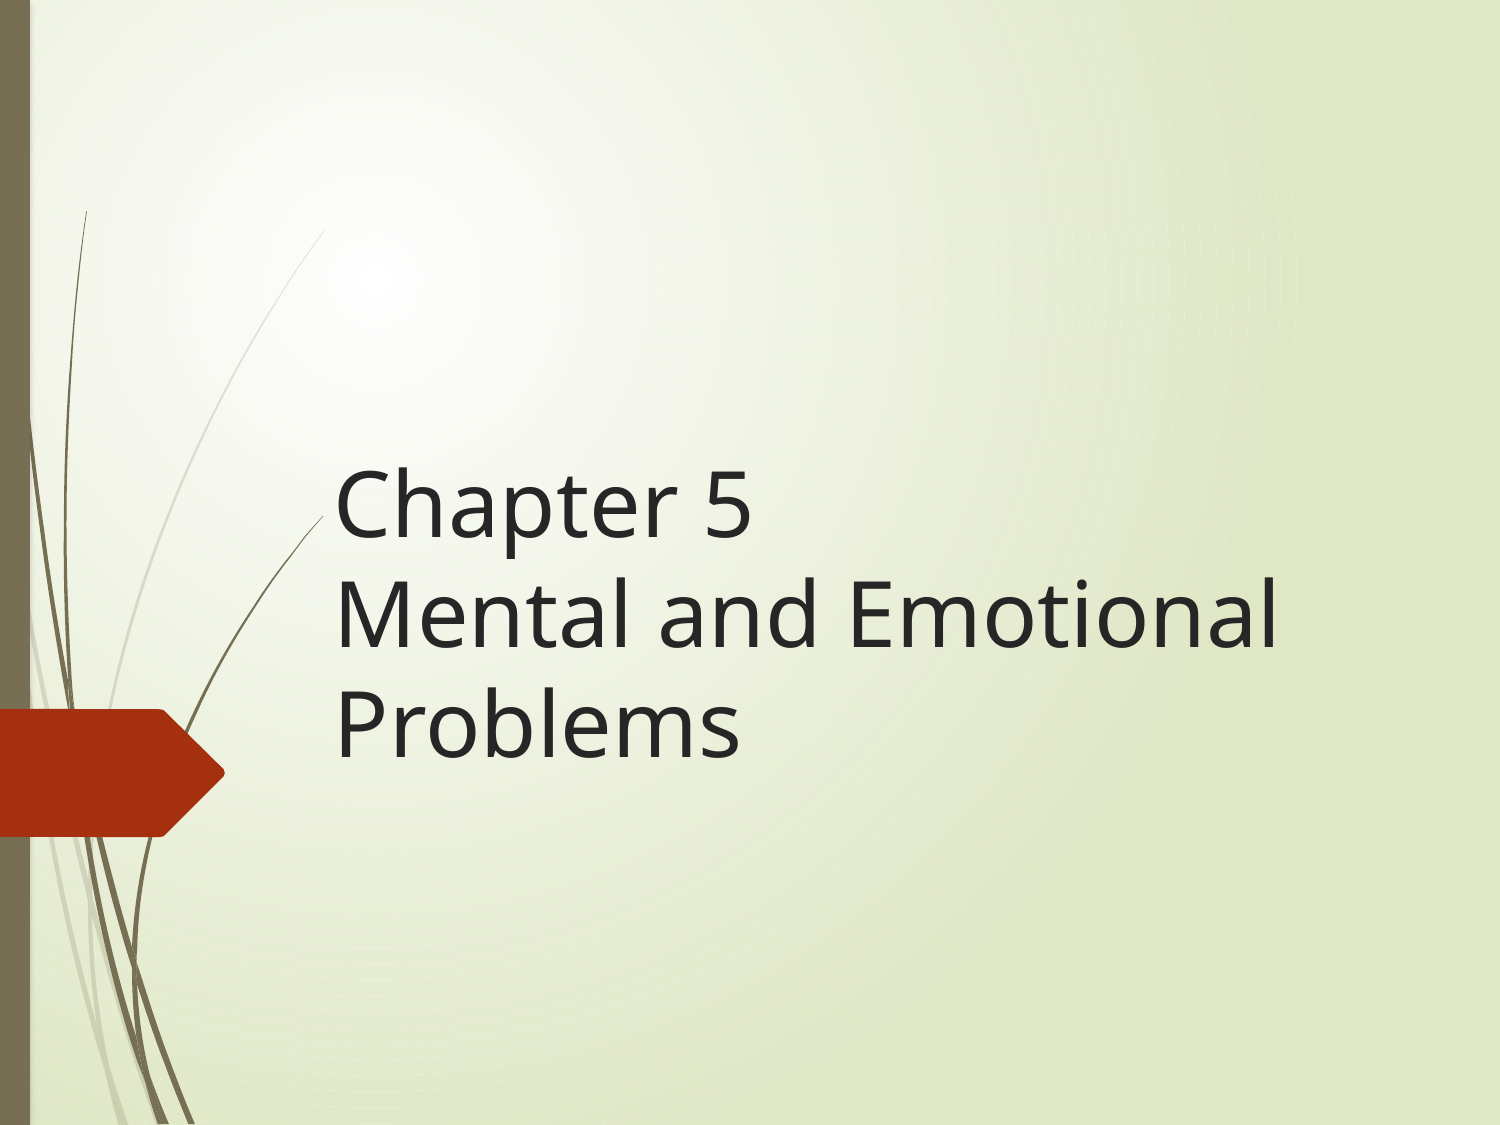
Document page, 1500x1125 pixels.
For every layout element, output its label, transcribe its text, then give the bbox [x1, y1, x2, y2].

title Chapter 5 Mental and Emotional Problems [318, 412, 1402, 784]
